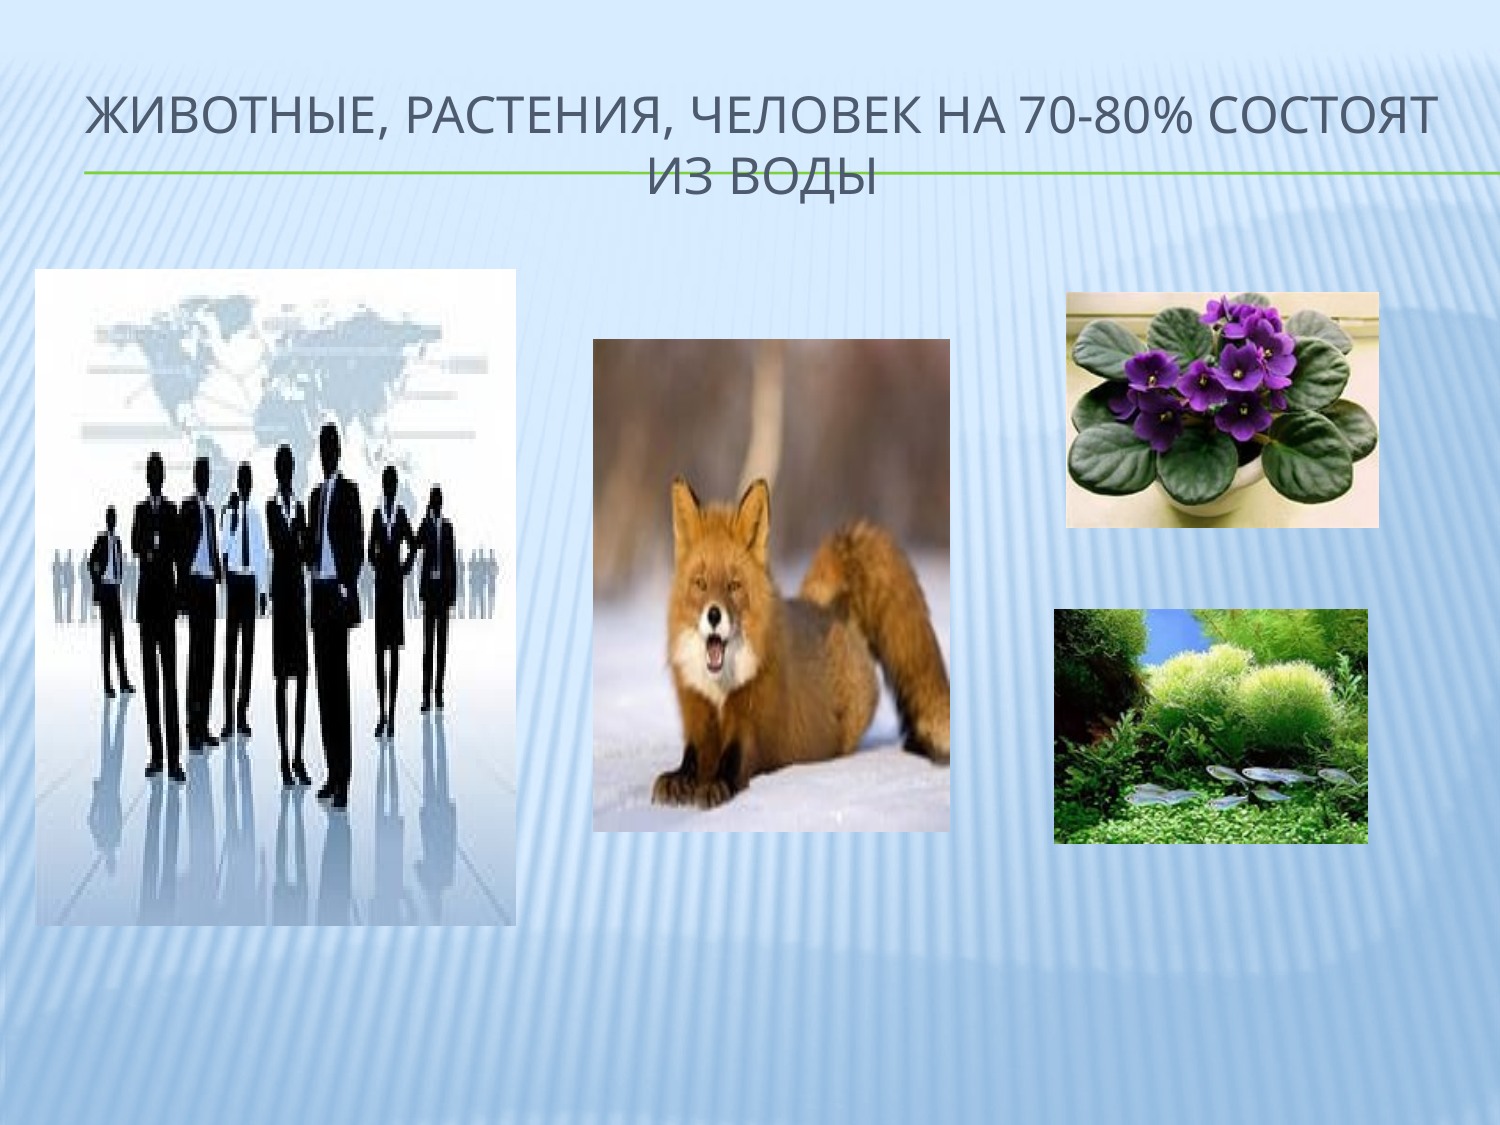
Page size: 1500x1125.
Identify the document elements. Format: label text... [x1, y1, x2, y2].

picture [1054, 609, 1368, 844]
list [34, 269, 516, 927]
picture [593, 339, 950, 833]
picture [1066, 292, 1380, 528]
title Животные, растения, человек на 70-80% состоят из воды [50, 75, 1475, 213]
